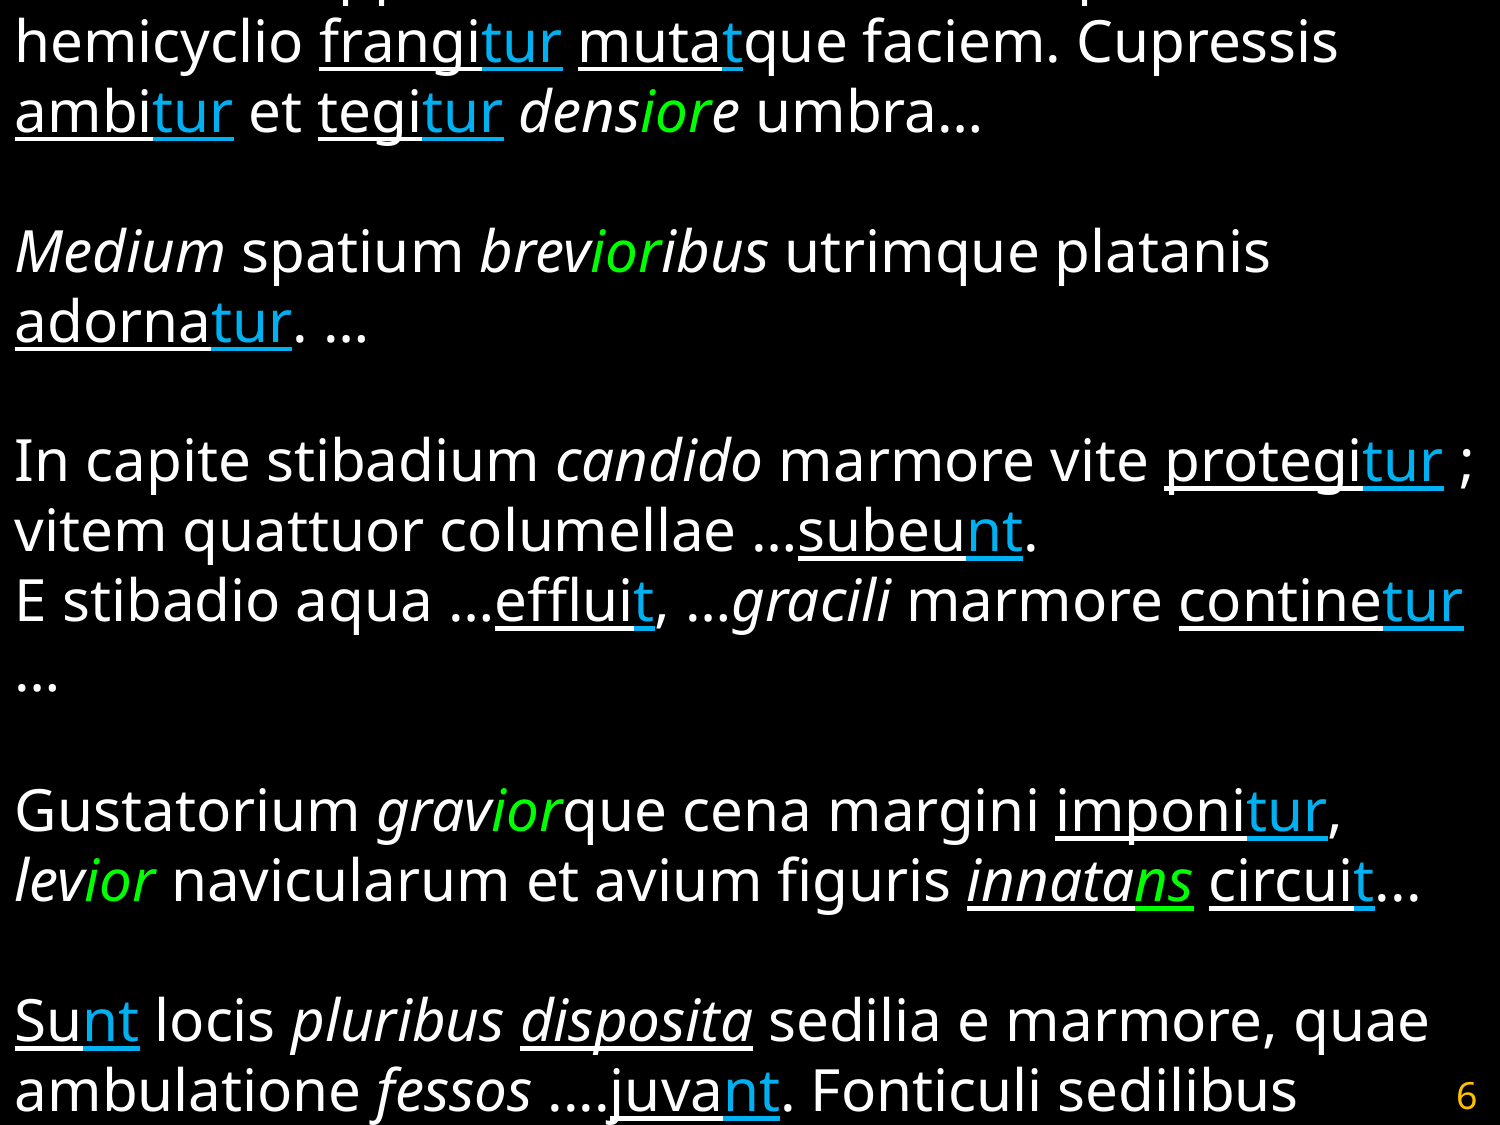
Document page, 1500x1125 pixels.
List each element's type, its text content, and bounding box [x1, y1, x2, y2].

text_box 6 [1441, 1064, 1500, 1125]
text_box Rectus hic hippodromi limes in extrema parte hemicyclio frangitur mutatque faciem. Cupressis ambitur et tegitur densiore umbra… Medium spatium brevioribus utrimque platanis adornatur. … In capite stibadium candido marmore vite protegitur ; vitem quattuor columellae …subeunt. E stibadio aqua …effluit, …gracili marmore continetur … Gustatorium graviorque cena margini imponitur, levior navicularum et avium figuris innatans circuit... Sunt locis pluribus disposita sedilia e marmore, quae ambulatione fessos ....juvant. Fonticuli sedilibus adjacent. [0, 2, 1500, 1125]
